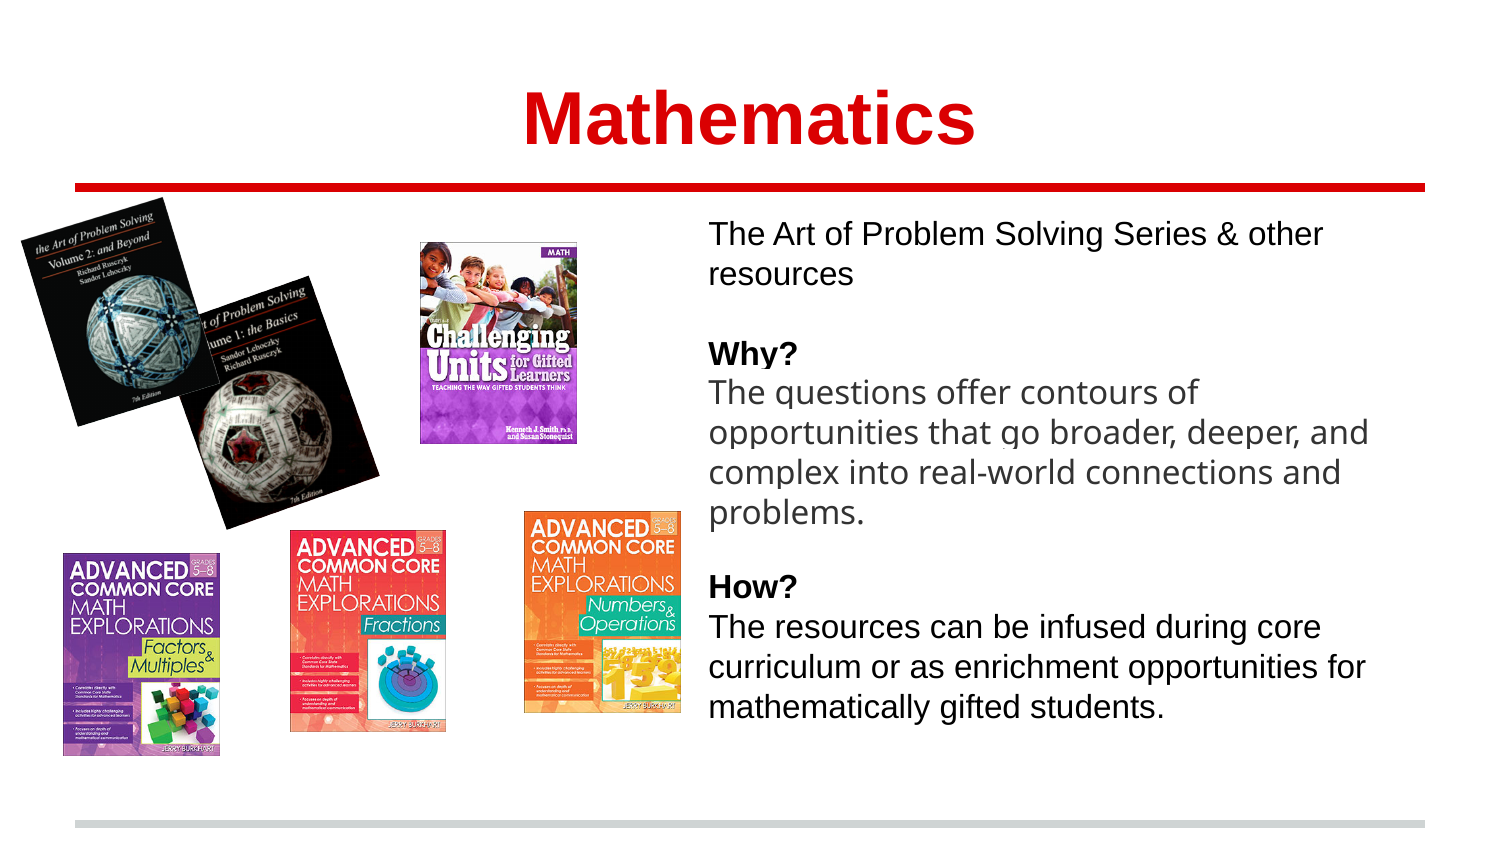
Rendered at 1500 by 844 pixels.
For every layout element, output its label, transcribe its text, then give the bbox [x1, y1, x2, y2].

picture [524, 510, 681, 713]
list The Art of Problem Solving Series & other resources Why? The questions offer contours of opportunities that go broader, deeper, and complex into real-world connections and problems. How? The resources can be infused during core curriculum or as enrichment opportunities for mathematically gifted students. [618, 196, 1425, 808]
picture [420, 241, 577, 444]
picture [289, 529, 447, 732]
title Mathematics [75, 33, 1425, 175]
picture [21, 197, 379, 529]
picture [63, 553, 220, 756]
